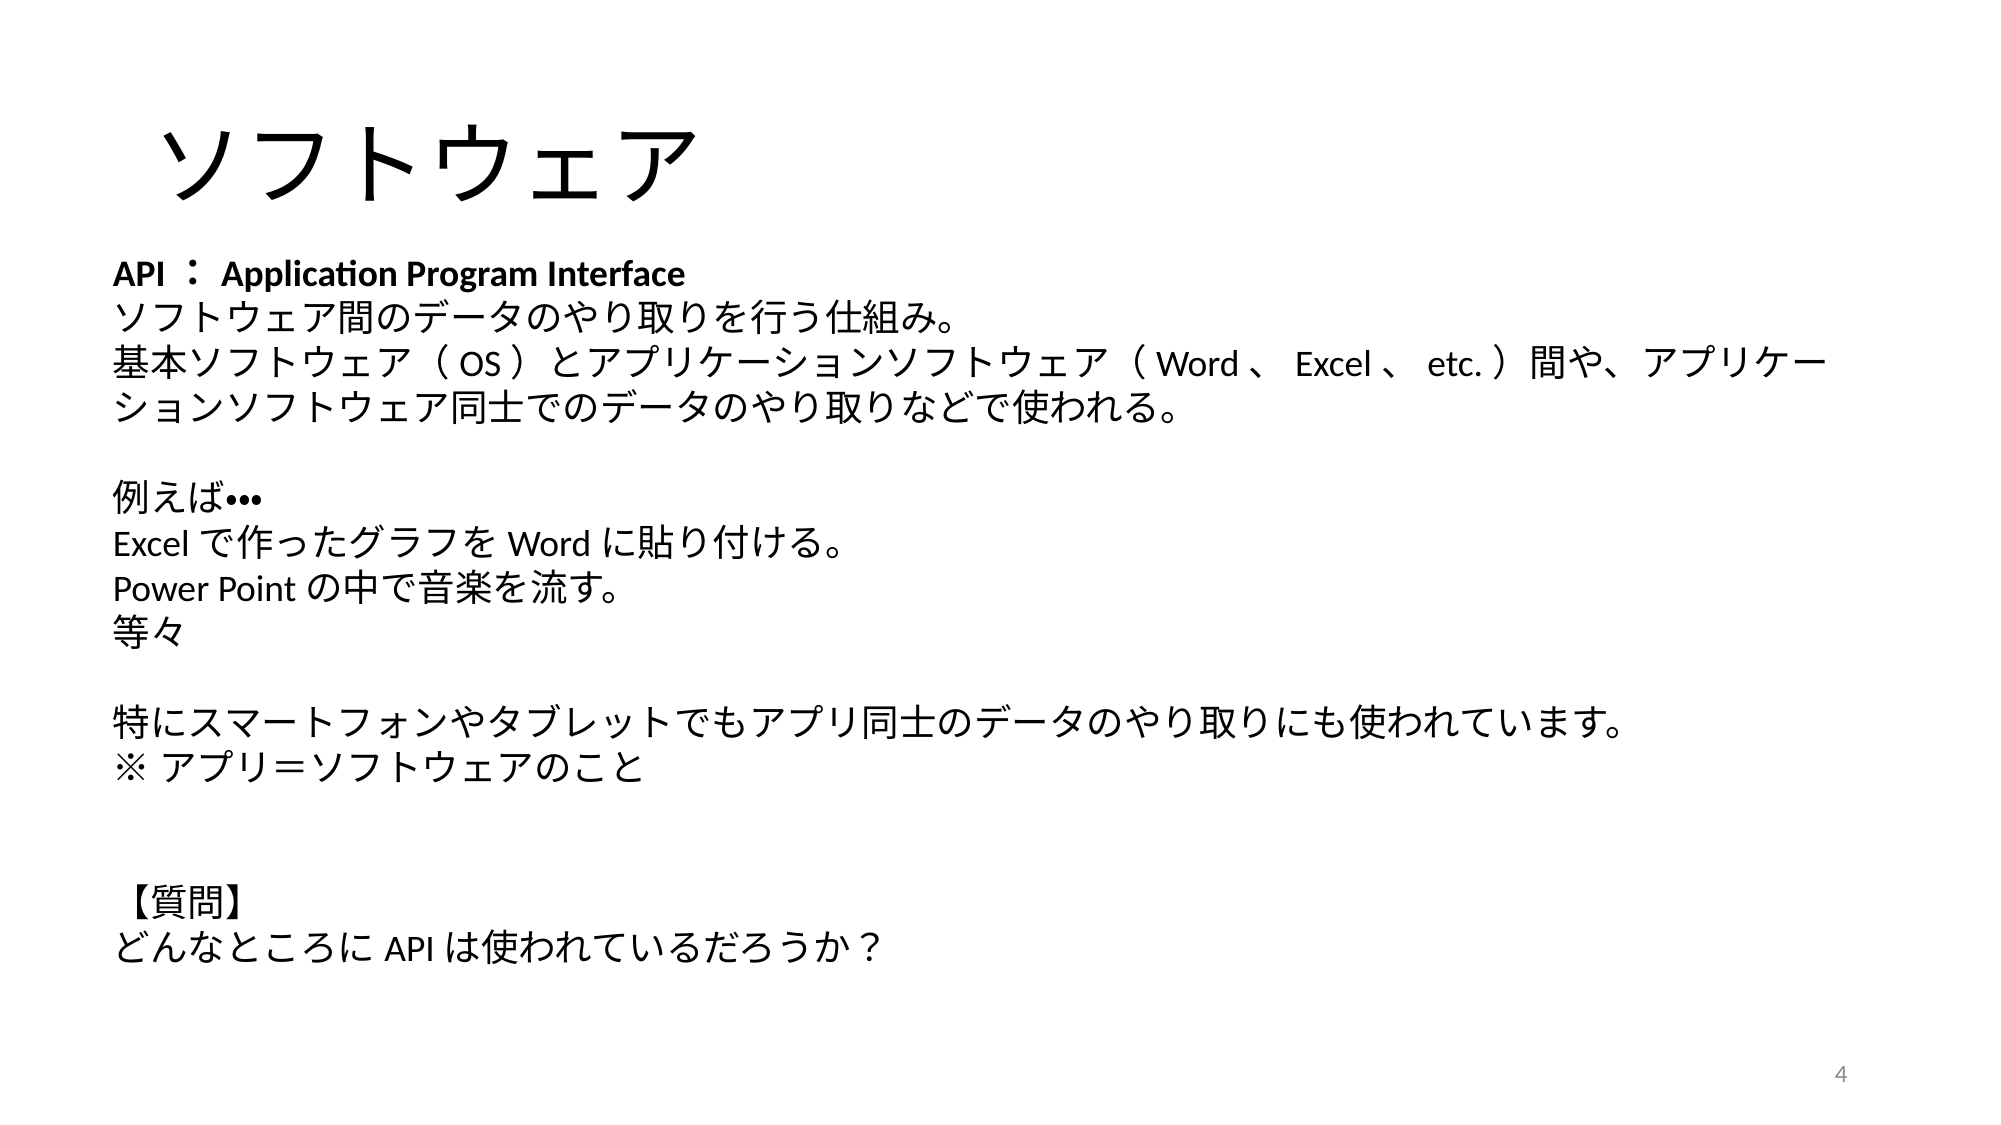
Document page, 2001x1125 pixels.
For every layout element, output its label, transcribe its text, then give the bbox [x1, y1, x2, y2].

title ソフトウェア [137, 59, 1863, 241]
text_box API：Application Program Interface ソフトウェア間のデータのやり取りを行う仕組み。 基本ソフトウェア（OS）とアプリケーションソフトウェア（Word、Excel、etc.）間や、アプリケーションソフトウェア同士でのデータのやり取りなどで使われる。 例えば・・・ Excelで作ったグラフをWordに貼り付ける。 Power Pointの中で音楽を流す。 等々 特にスマートフォンやタブレットでもアプリ同士のデータのやり取りにも使われています。 ※アプリ＝ソフトウェアのこと 【質問】 どんなところにAPIは使われているだろうか？ [98, 241, 1897, 1021]
slide_number 4 [1412, 1042, 1863, 1103]
